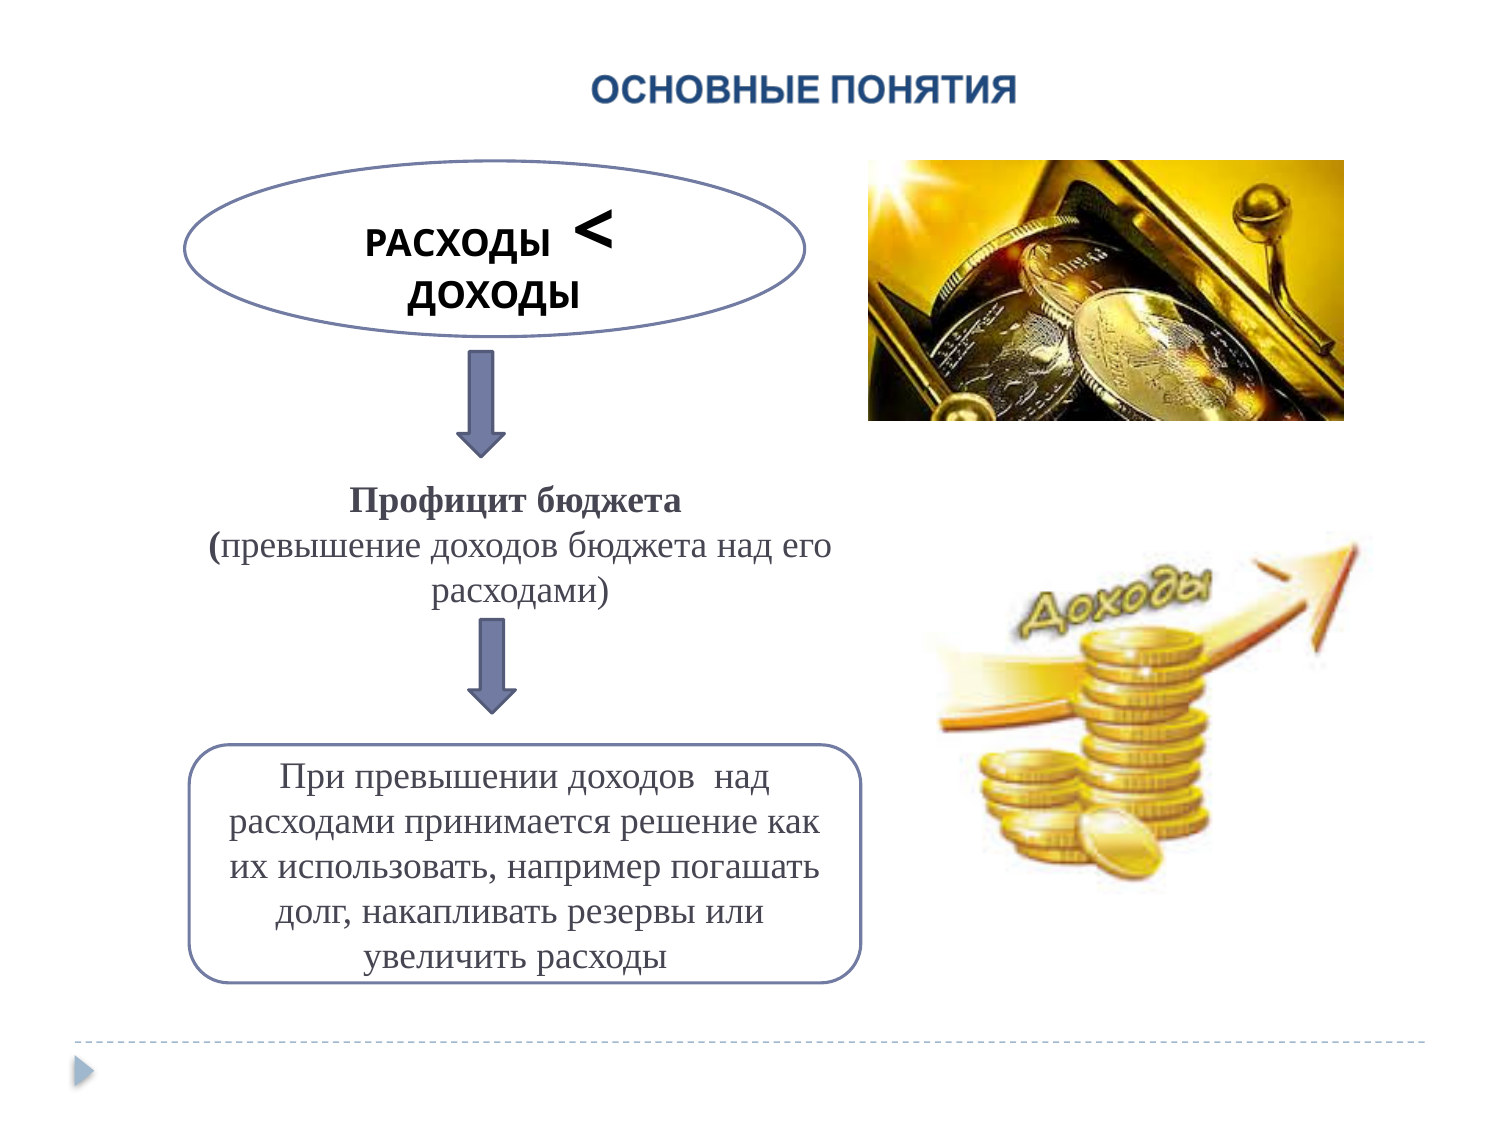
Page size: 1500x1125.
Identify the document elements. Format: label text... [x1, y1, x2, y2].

picture [867, 160, 1344, 421]
text_box [467, 617, 517, 715]
text_box При превышении доходов над расходами принимается решение как их использовать, например погашать долг, накапливать резервы или увеличить расходы [187, 743, 863, 985]
picture [915, 512, 1373, 915]
text_box Профицит бюджета (превышение доходов бюджета над его расходами) [184, 467, 857, 618]
text_box [456, 349, 506, 459]
picture [184, 54, 1425, 136]
text_box РАСХОДЫ < ДОХОДЫ [183, 159, 807, 339]
